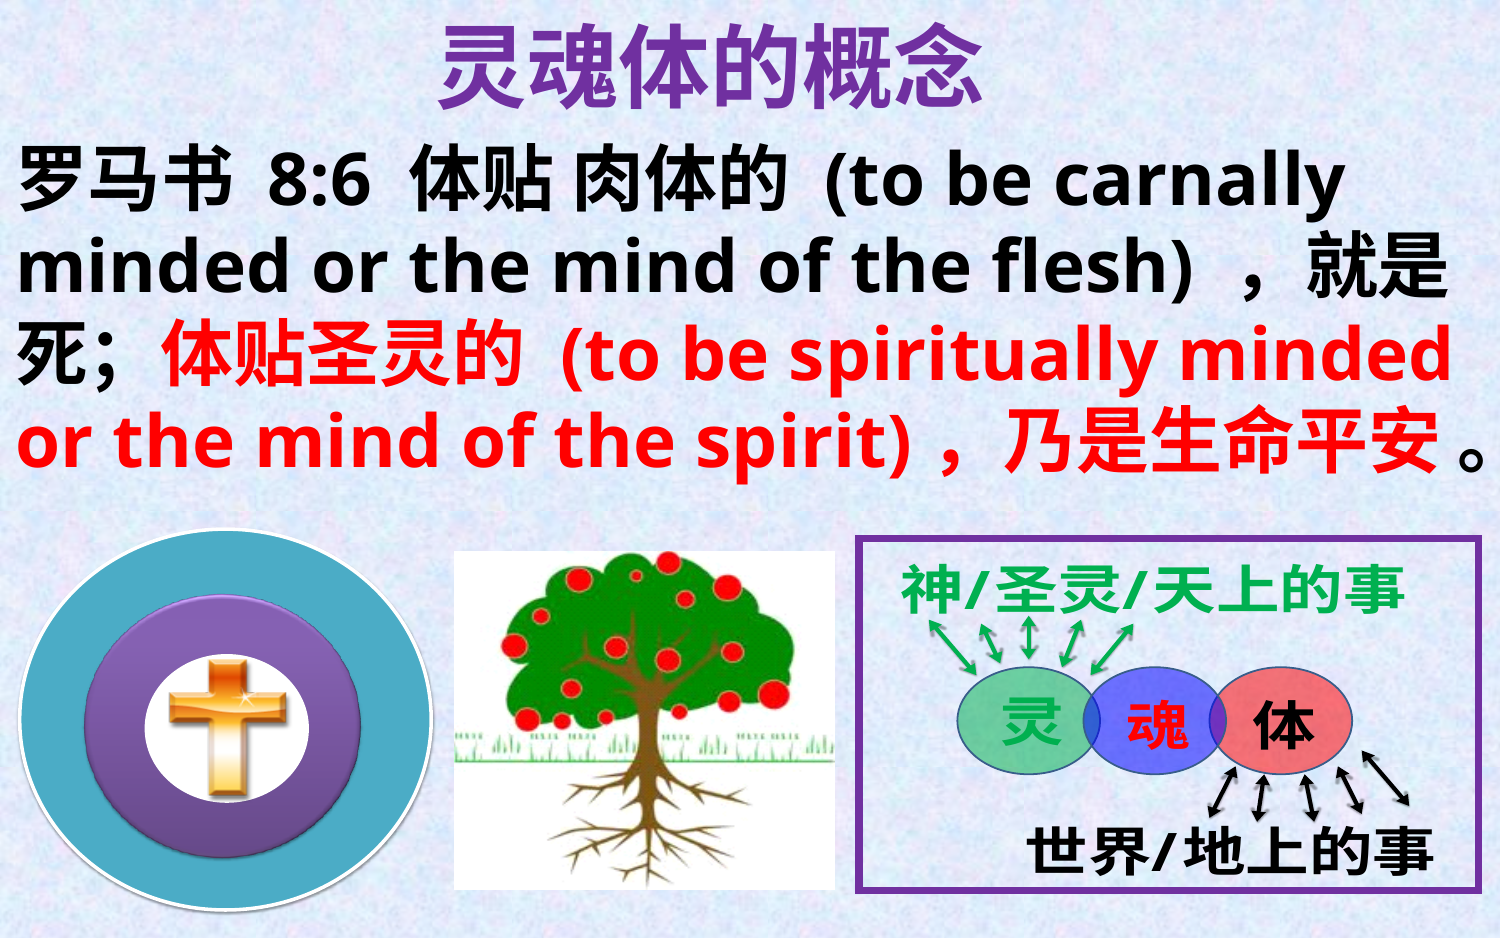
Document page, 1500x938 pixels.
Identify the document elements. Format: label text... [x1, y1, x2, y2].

text_box 罗马书 8:6 体贴 肉体的 (to be carnally minded or the mind of the flesh) ，就是死；体贴圣灵的 (to be spiritually minded or the mind of the spirit)，乃是生命平安 。 [0, 125, 1500, 744]
text_box 灵魂体的概念 [420, 2, 1096, 125]
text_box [12, 524, 1476, 917]
